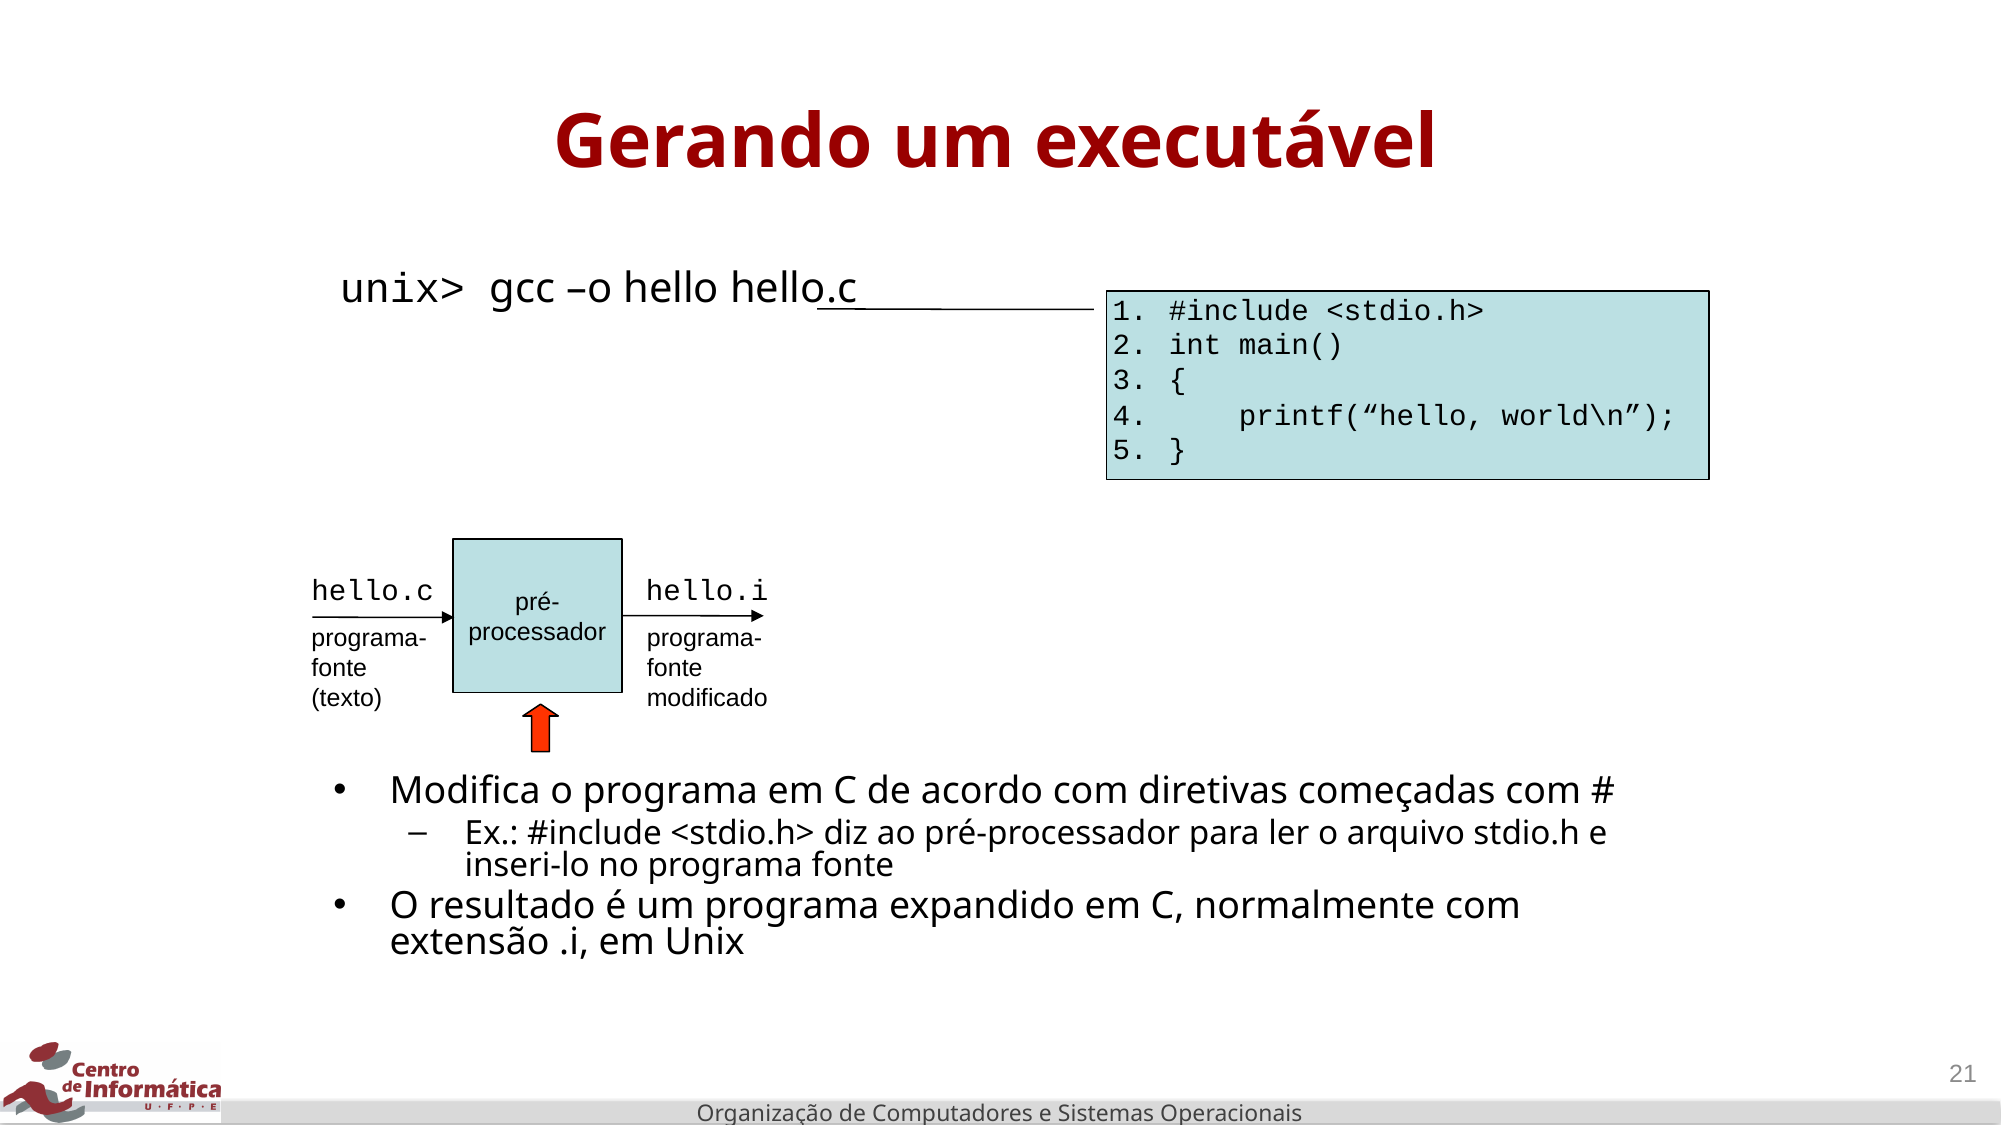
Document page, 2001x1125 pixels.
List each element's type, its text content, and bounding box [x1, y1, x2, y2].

text_box hello.i [639, 571, 776, 607]
text_box [312, 611, 447, 624]
text_box Modifica o programa em C de acordo com diretivas começadas com # Ex.: #include <stdio.h> diz ao pré-processador para ler o arquivo stdio.h e inseri-lo no programa fonte O resultado é um programa expandido em C, normalmente com extensão .i, em Unix [326, 774, 1677, 1002]
picture [0, 1042, 221, 1123]
list unix> gcc –o hello hello.c [324, 261, 1107, 609]
text_box hello.c [304, 571, 441, 607]
text_box programa-fonte (texto) [304, 621, 471, 727]
text_box [522, 704, 559, 752]
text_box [816, 290, 1710, 480]
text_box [452, 538, 623, 693]
title Gerando um executável [99, 36, 1901, 238]
text_box [626, 609, 764, 623]
text_box programa-fonte modificado [640, 621, 823, 727]
